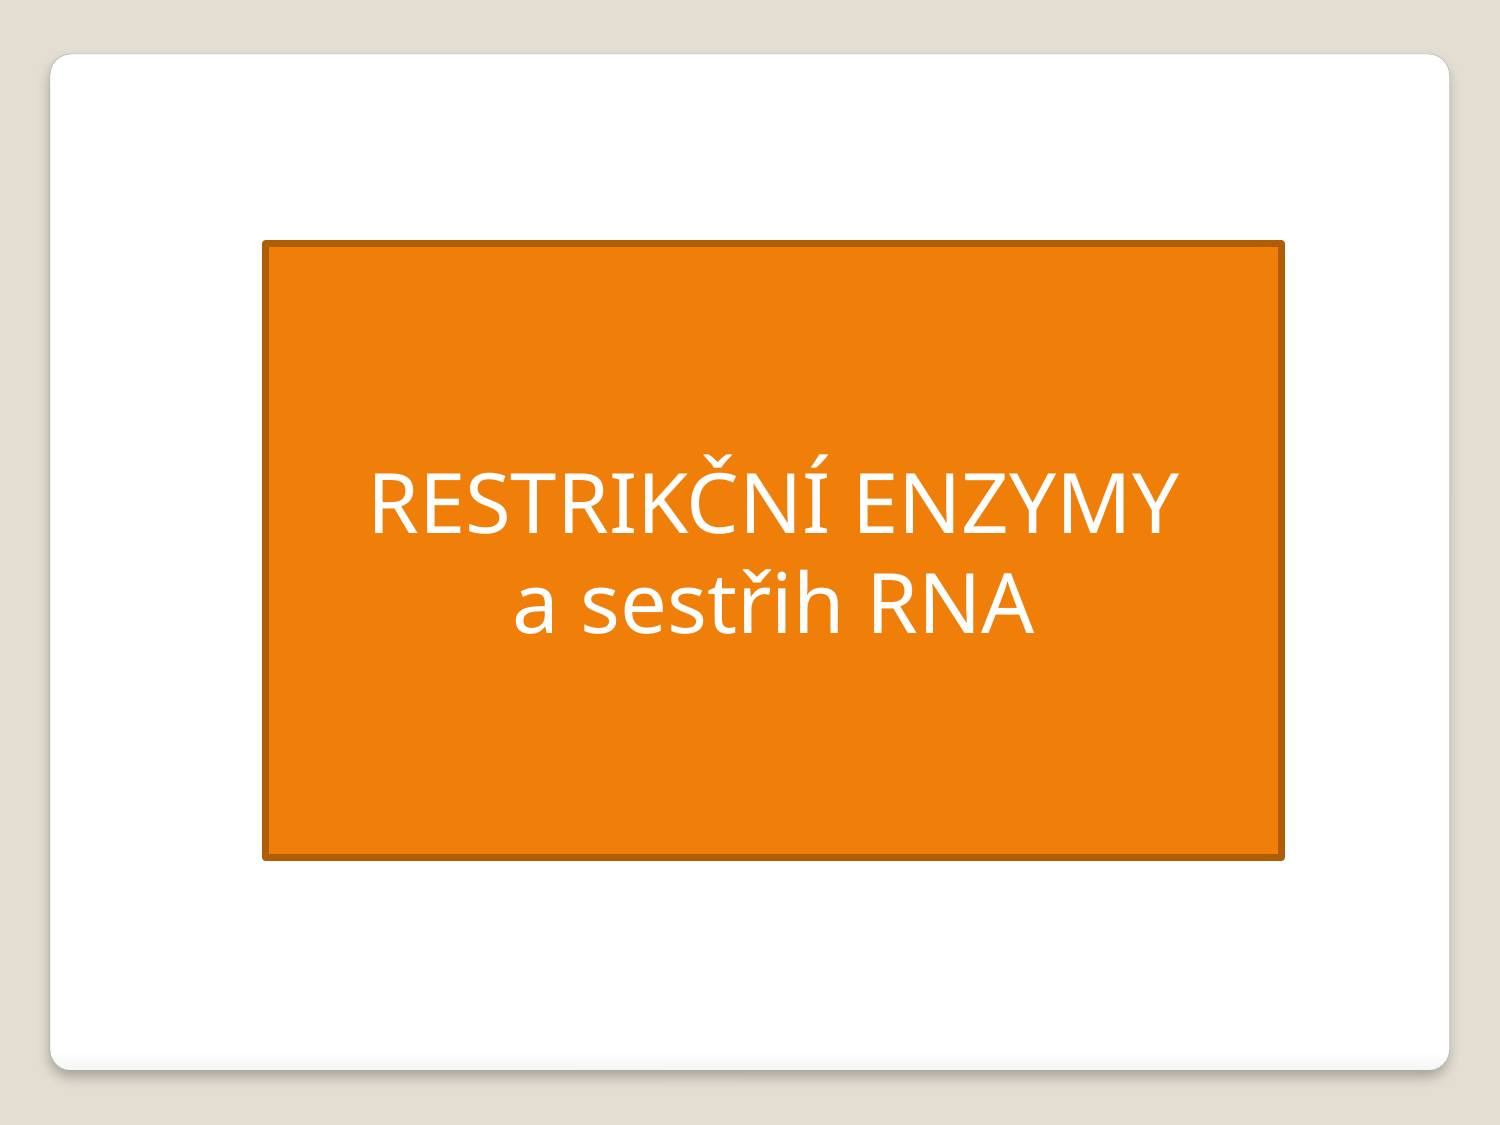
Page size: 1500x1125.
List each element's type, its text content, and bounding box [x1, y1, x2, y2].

text_box RESTRIKČNÍ ENZYMY a sestřih RNA [262, 240, 1285, 861]
